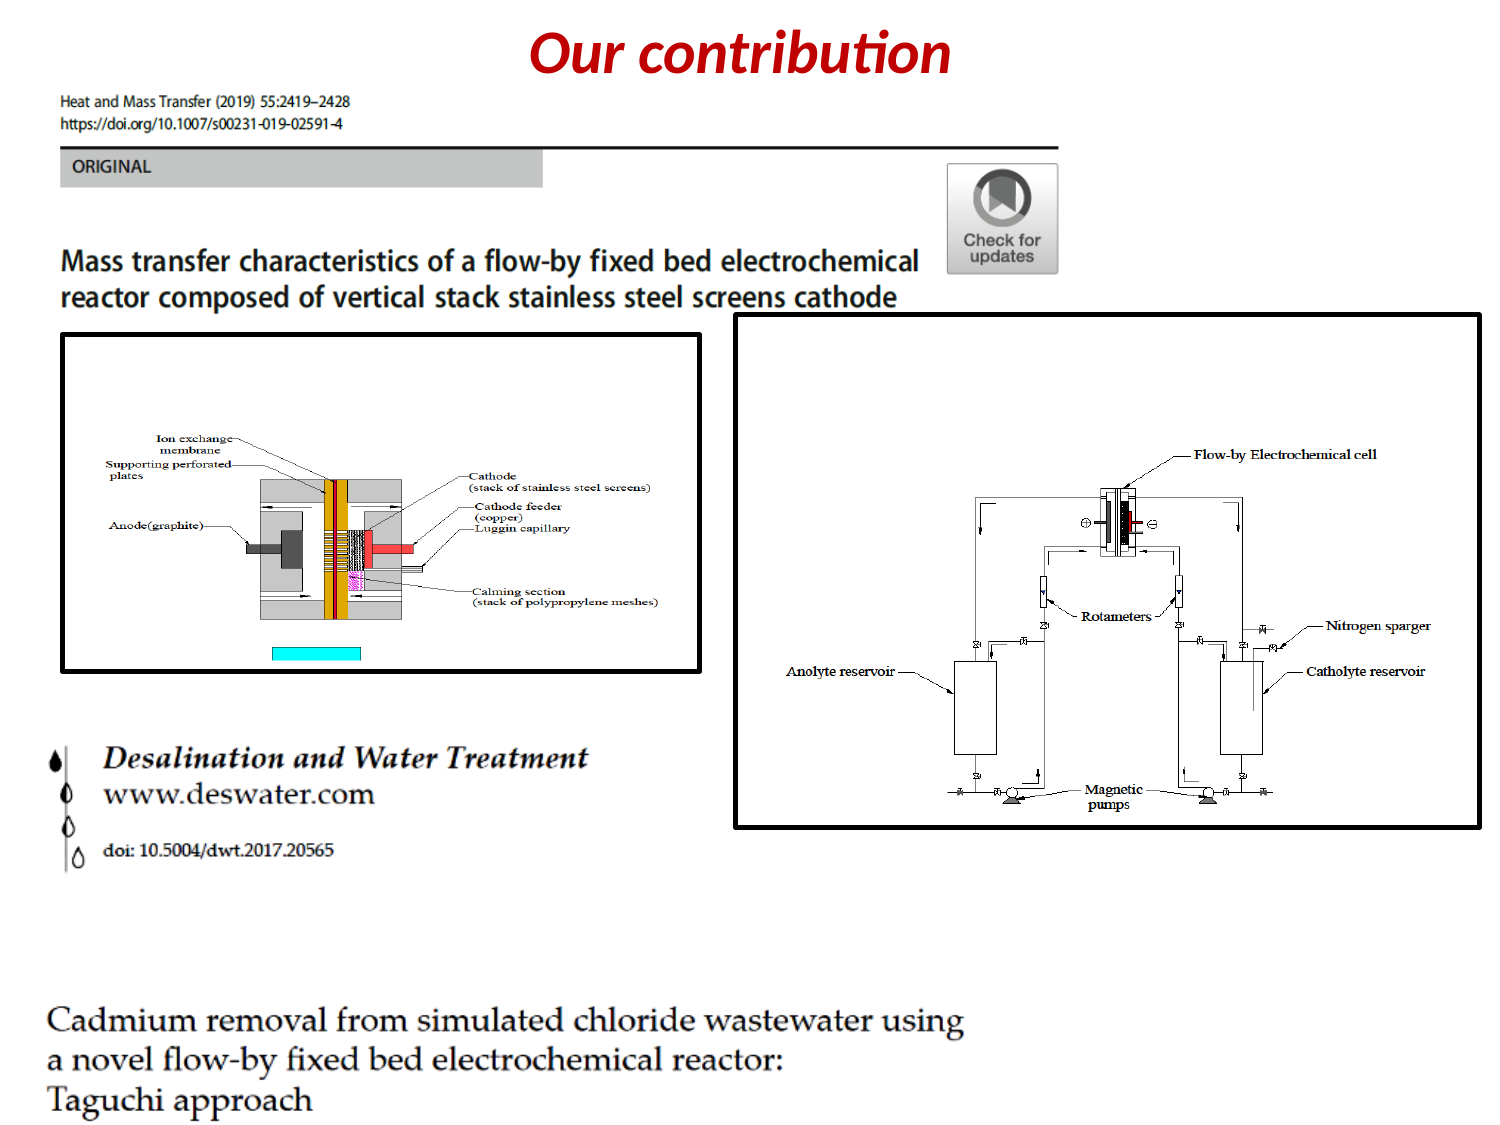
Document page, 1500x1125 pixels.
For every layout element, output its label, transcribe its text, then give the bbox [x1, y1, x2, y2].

picture [3, 739, 1340, 1125]
picture [0, 86, 1152, 669]
title Our contribution [513, 11, 1010, 86]
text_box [738, 317, 1477, 825]
